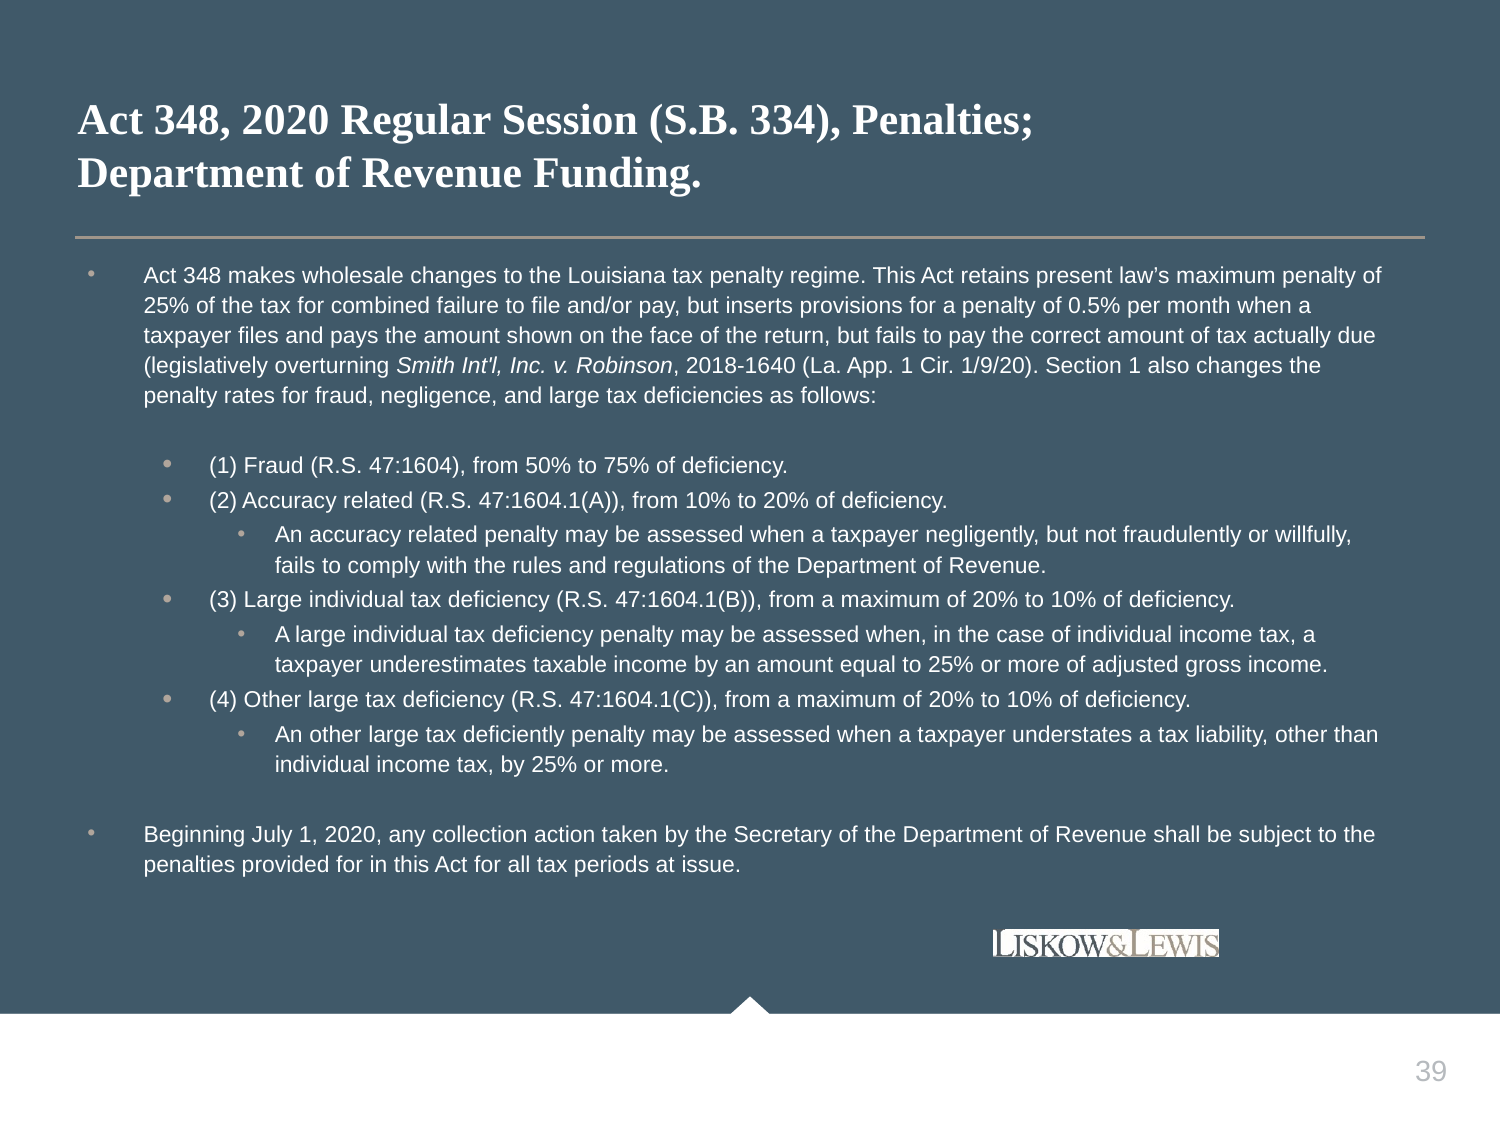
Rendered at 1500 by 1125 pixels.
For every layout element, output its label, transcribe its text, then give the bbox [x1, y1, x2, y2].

title Act 348, 2020 Regular Session (S.B. 334), Penalties; Department of Revenue Funding. [62, 137, 1288, 260]
picture [993, 928, 1219, 958]
list Act 348 makes wholesale changes to the Louisiana tax penalty regime. This Act retains present law’s maximum penalty of 25% of the tax for combined failure to file and/or pay, but inserts provisions for a penalty of 0.5% per month when a taxpayer files and pays the amount shown on the face of the return, but fails to pay the correct amount of tax actually due (legislatively overturning Smith Int'l, Inc. v. Robinson, 2018-1640 (La. App. 1 Cir. 1/9/20). Section 1 also changes the penalty rates for fraud, negligence, and large tax deficiencies as follows: (1) Fraud (R.S. 47:1604), from 50% to 75% of deficiency. (2) Accuracy related (R.S. 47:1604.1(A)), from 10% to 20% of deficiency. An accuracy related penalty may be assessed when a taxpayer negligently, but not fraudulently or willfully, fails to comply with the rules and regulations of the Department of Revenue. (3) Large individual tax deficiency (R.S. 47:1604.1(B)), from a maximum of 20% to 10% of deficiency. A large individual tax deficiency penalty may be assessed when, in the case of individual income tax, a taxpayer underestimates taxable income by an amount equal to 25% or more of adjusted gross income. (4) Other large tax deficiency (R.S. 47:1604.1(C)), from a maximum of 20% to 10% of deficiency. An other large tax deficiently penalty may be assessed when a taxpayer understates a tax liability, other than individual income tax, by 25% or more. Beginning July 1, 2020, any collection action taken by the Secretary of the Department of Revenue shall be subject to the penalties provided for in this Act for all tax periods at issue. [72, 249, 1401, 832]
slide_number 39 [1125, 1040, 1463, 1100]
